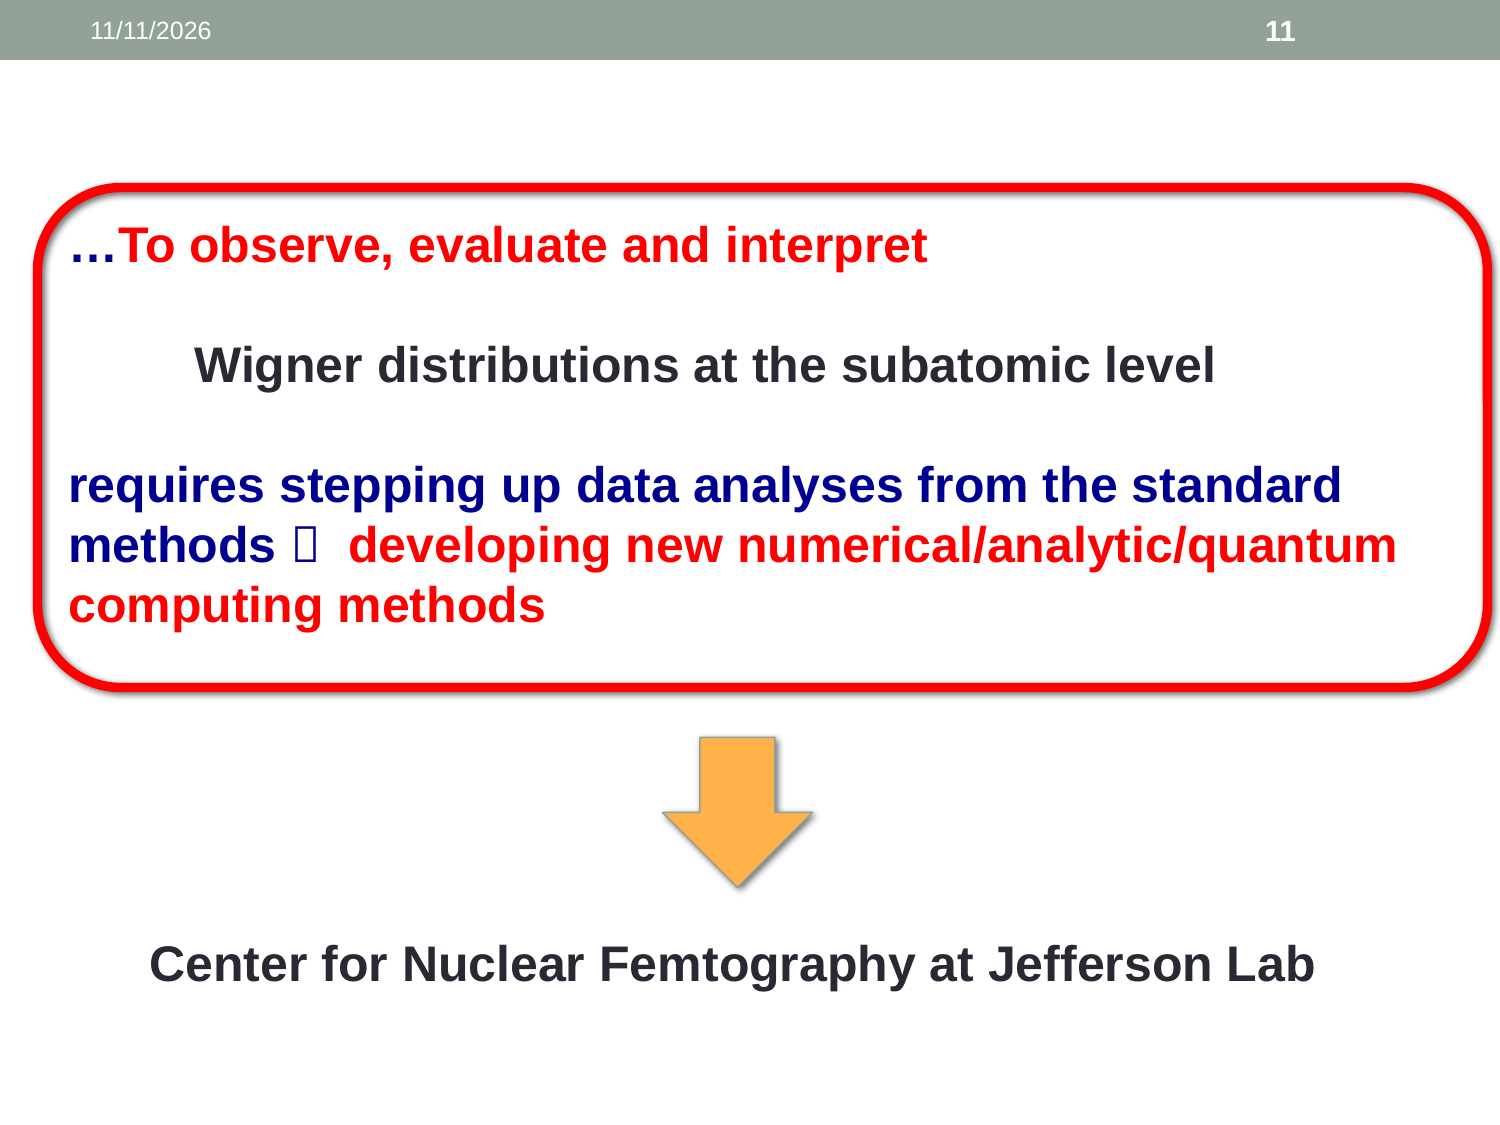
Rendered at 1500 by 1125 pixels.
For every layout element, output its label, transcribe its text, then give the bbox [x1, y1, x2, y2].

text_box [69, 186, 1456, 204]
text_box [36, 221, 1481, 689]
text_box …To observe, evaluate and interpret Wigner distributions at the subatomic level requires stepping up data analyses from the standard methods  developing new numerical/analytic/quantum computing methods [53, 204, 1500, 640]
text_box [661, 736, 814, 888]
slide_number 11 [1250, 3, 1425, 57]
text_box Center for Nuclear Femtography at Jefferson Lab [134, 924, 1332, 999]
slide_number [75, 3, 550, 57]
